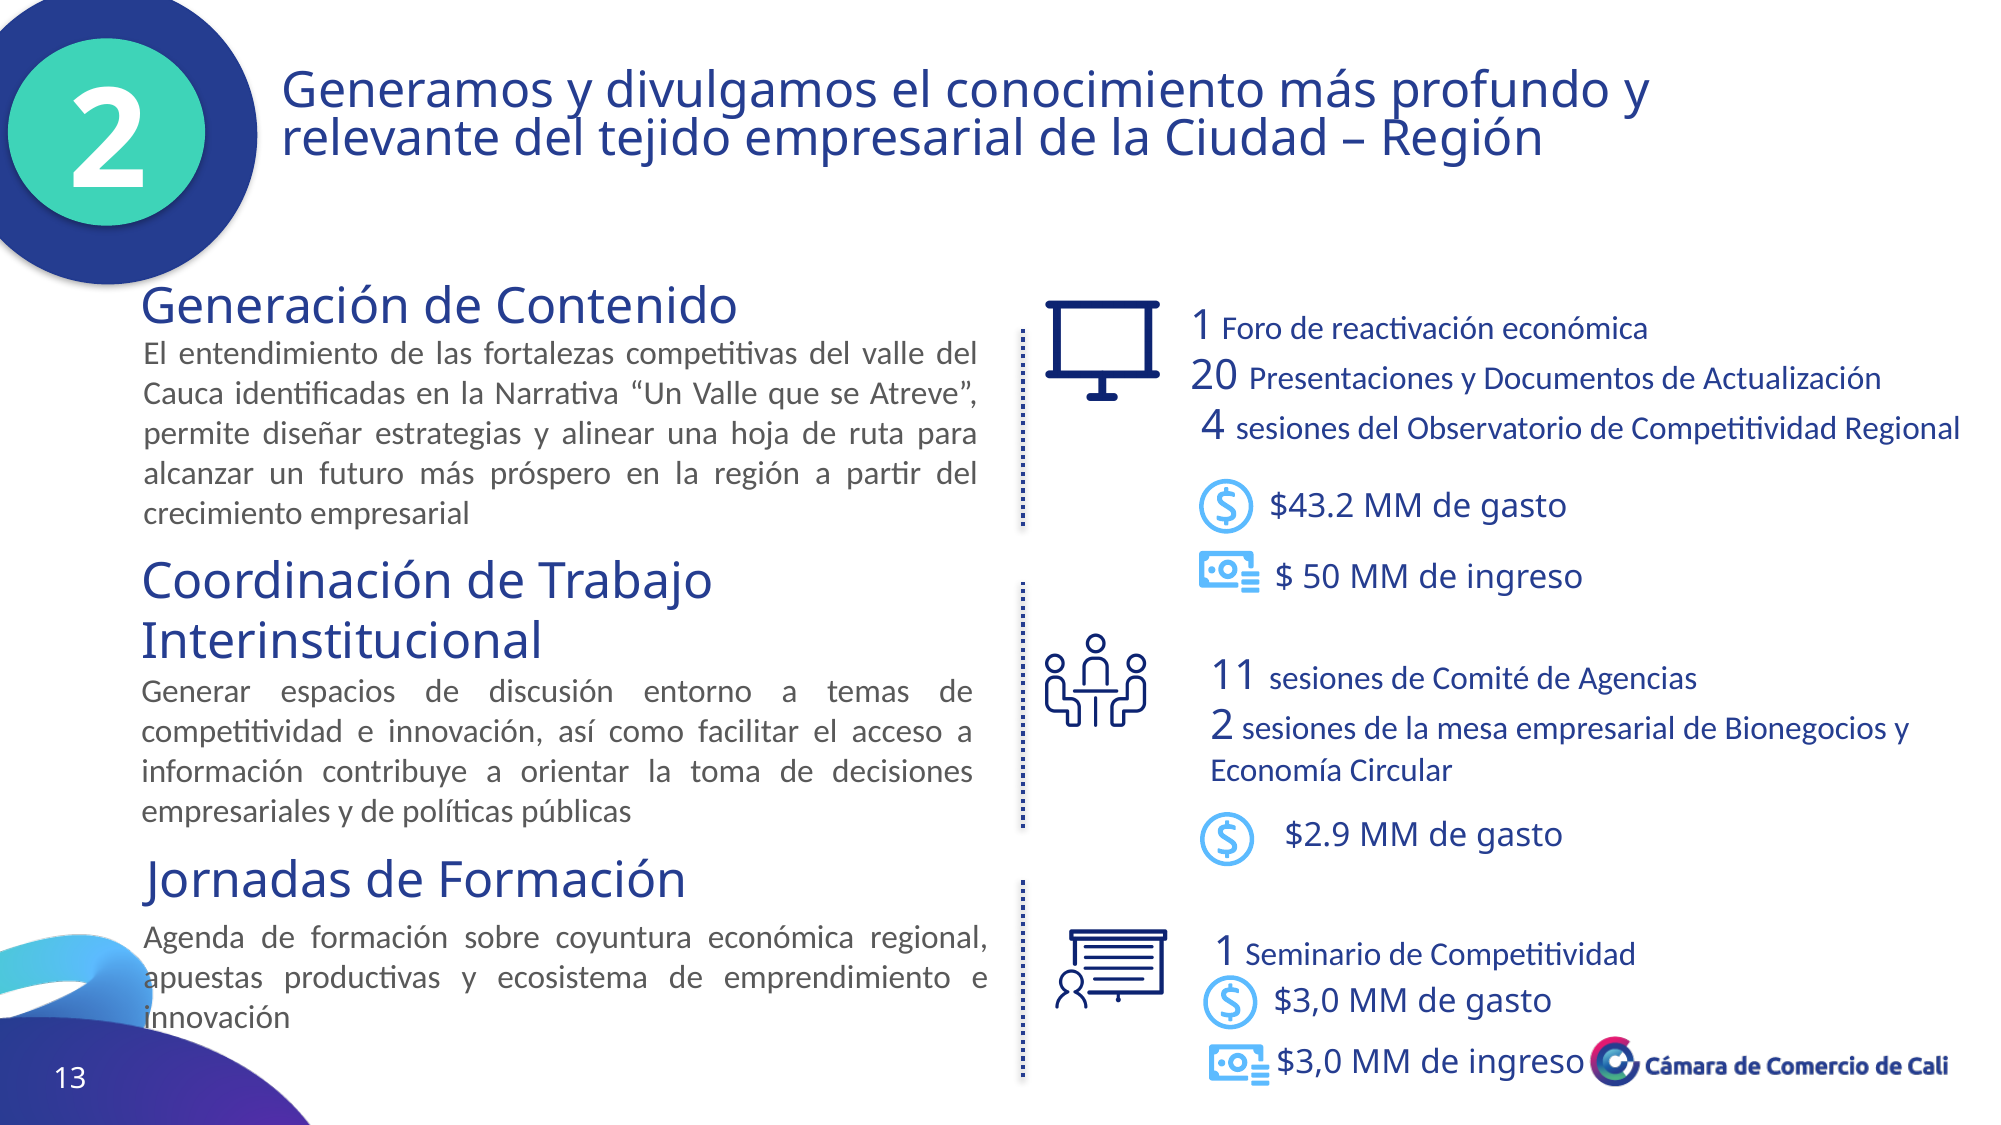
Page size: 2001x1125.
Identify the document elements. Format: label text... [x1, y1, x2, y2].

text_box 11 sesiones de Comité de Agencias 2 sesiones de la mesa empresarial de Bionegocios y Economía Circular [1120, 640, 2000, 796]
text_box [29, 38, 206, 209]
text_box [79, 222, 134, 226]
text_box 1 Seminario de Competitividad [1199, 916, 1758, 1021]
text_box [1203, 975, 1258, 1030]
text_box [1208, 1044, 1270, 1086]
text_box 2 [8, 73, 163, 222]
text_box Jornadas de Formación [131, 840, 831, 907]
text_box $3,0 MM de ingreso [1261, 1033, 1670, 1088]
text_box $ 50 MM de ingreso [1259, 547, 1669, 603]
picture [1038, 294, 1164, 411]
text_box El entendimiento de las fortalezas competitivas del valle del Cauca identificadas en la Narrativa “Un Valle que se Atreve”, permite diseñar estrategias y alinear una hoja de ruta para alcanzar un futuro más próspero en la región a partir del crecimiento empresarial [128, 324, 995, 539]
text_box Generamos y divulgamos el conocimiento más profundo y relevante del tejido empresarial de la Ciudad – Región [267, 61, 1975, 227]
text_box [1198, 550, 1260, 593]
text_box $3,0 MM de gasto [1258, 972, 1632, 1027]
picture [1040, 631, 1156, 735]
picture [0, 920, 2000, 1125]
text_box Generación de Contenido [125, 265, 825, 341]
text_box 1 Foro de reactivación económica 20 Presentaciones y Documentos de Actualización 4 sesiones del Observatorio de Competitividad Regional [1175, 290, 2000, 456]
text_box [0, 0, 258, 285]
text_box Agenda de formación sobre coyuntura económica regional, apuestas productivas y ecosistema de emprendimiento e innovación [128, 907, 1005, 1043]
text_box Coordinación de Trabajo Interinstitucional [126, 540, 993, 676]
text_box $43.2 MM de gasto [1254, 476, 1628, 531]
text_box $2.9 MM de gasto [1269, 805, 1643, 861]
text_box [1198, 478, 1254, 534]
text_box Generar espacios de discusión entorno a temas de competitividad e innovación, así como facilitar el acceso a información contribuye a orientar la toma de decisiones empresariales y de políticas públicas [126, 662, 990, 884]
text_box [1199, 811, 1255, 867]
